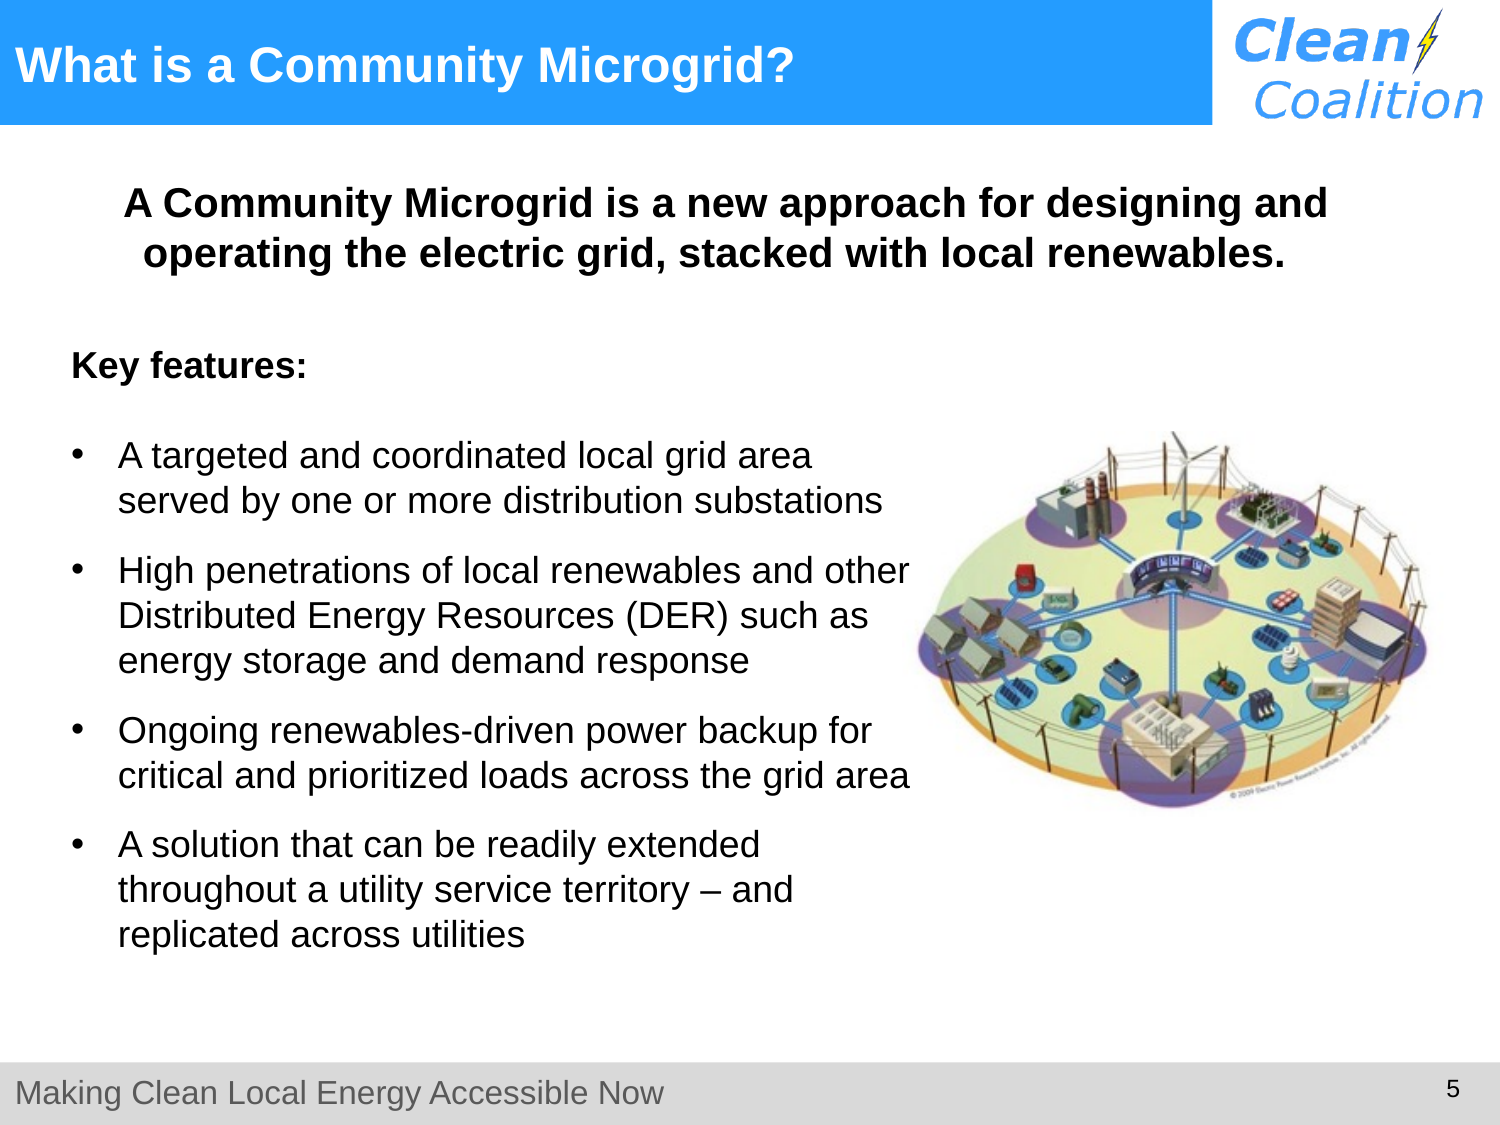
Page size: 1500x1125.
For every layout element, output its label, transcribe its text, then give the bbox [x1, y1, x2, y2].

title What is a Community Microgrid? [0, 0, 1217, 125]
text_box Key features: A targeted and coordinated local grid area served by one or more distribution substations High penetrations of local renewables and other Distributed Energy Resources (DER) such as energy storage and demand response Ongoing renewables-driven power backup for critical and prioritized loads across the grid area A solution that can be readily extended throughout a utility service territory – and replicated across utilities [56, 333, 938, 963]
text_box A Community Microgrid is a new approach for designing and operating the electric grid, stacked with local renewables. [41, 168, 1411, 284]
picture [901, 430, 1448, 817]
